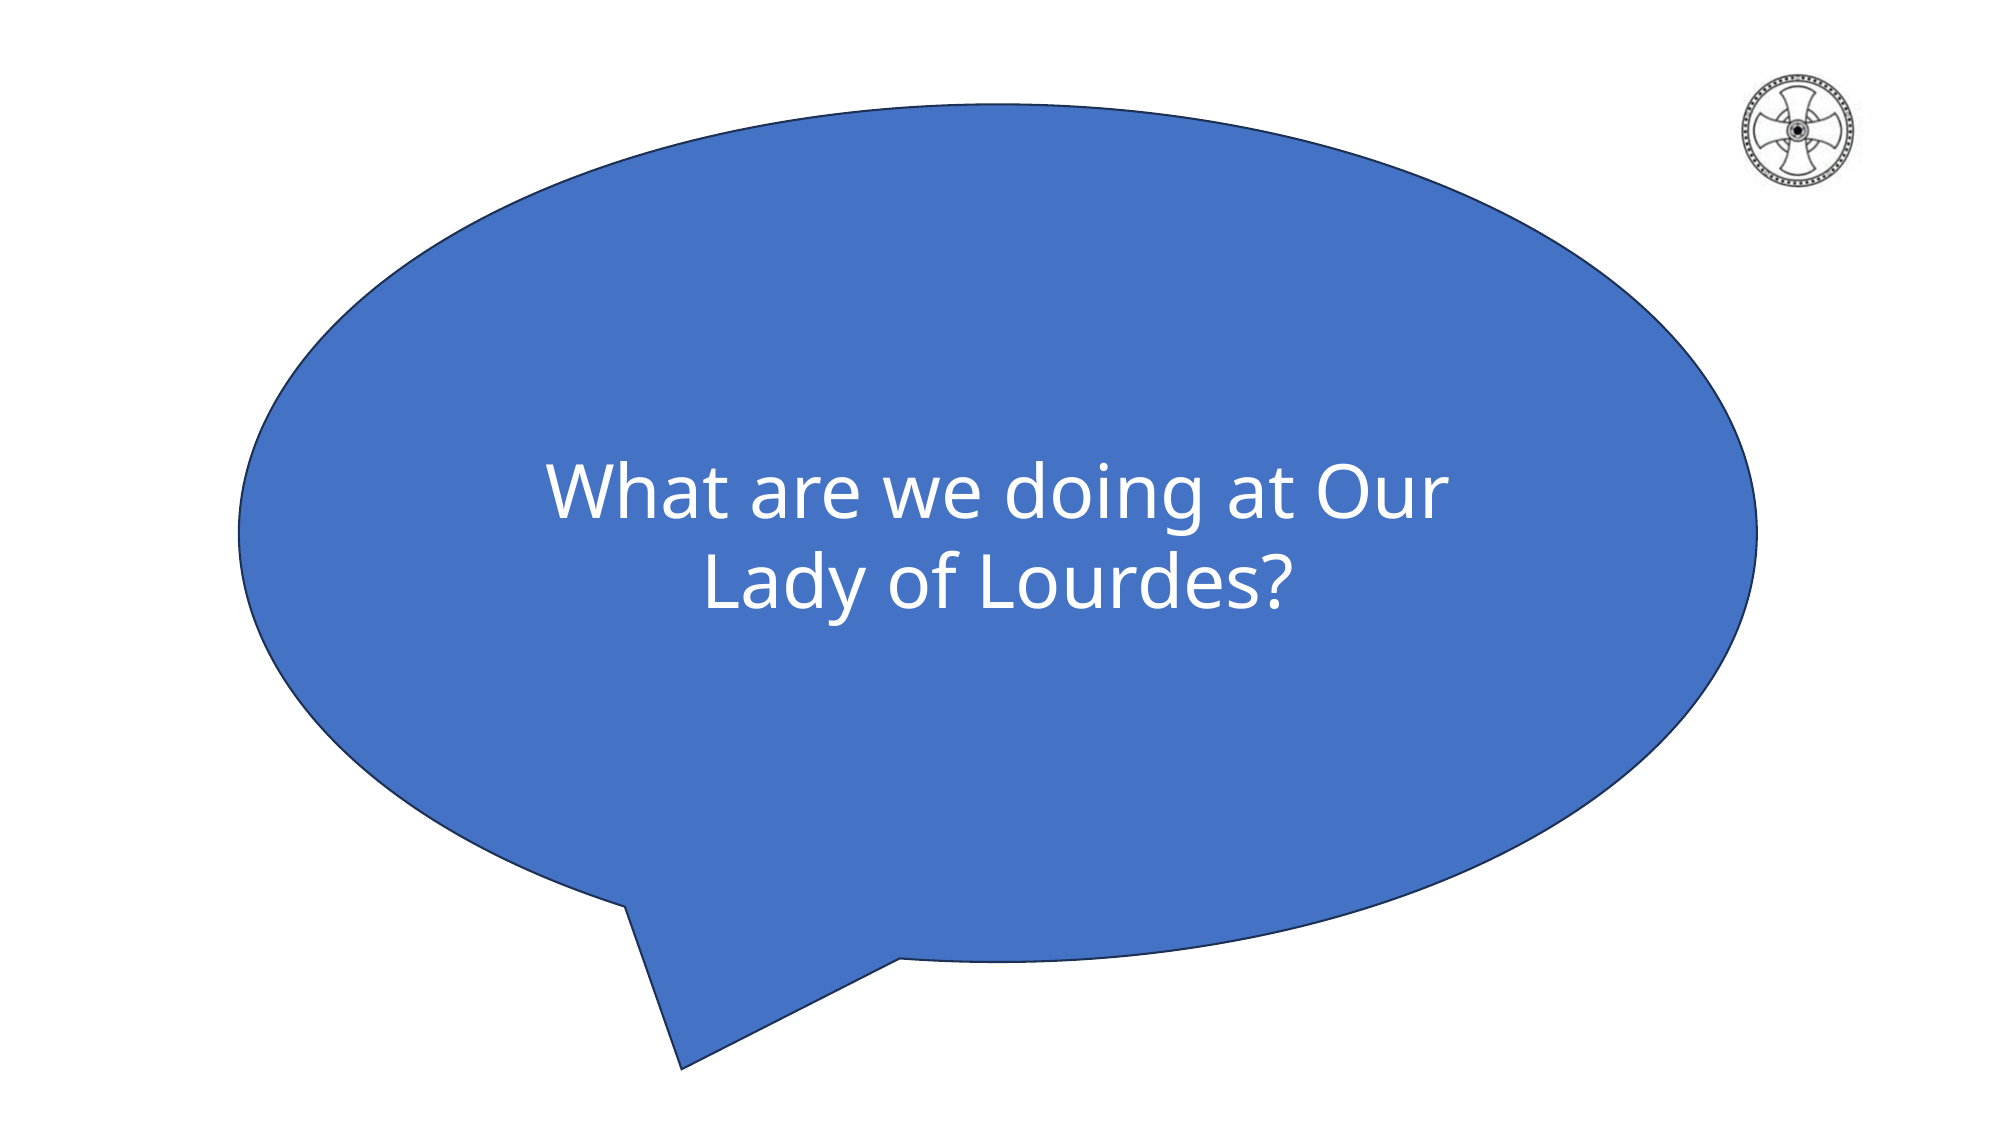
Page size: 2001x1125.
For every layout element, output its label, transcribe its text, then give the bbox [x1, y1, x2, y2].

picture [1738, 64, 1863, 195]
picture [937, 497, 1062, 628]
text_box What are we doing at Our Lady of Lourdes? [237, 103, 1758, 1071]
